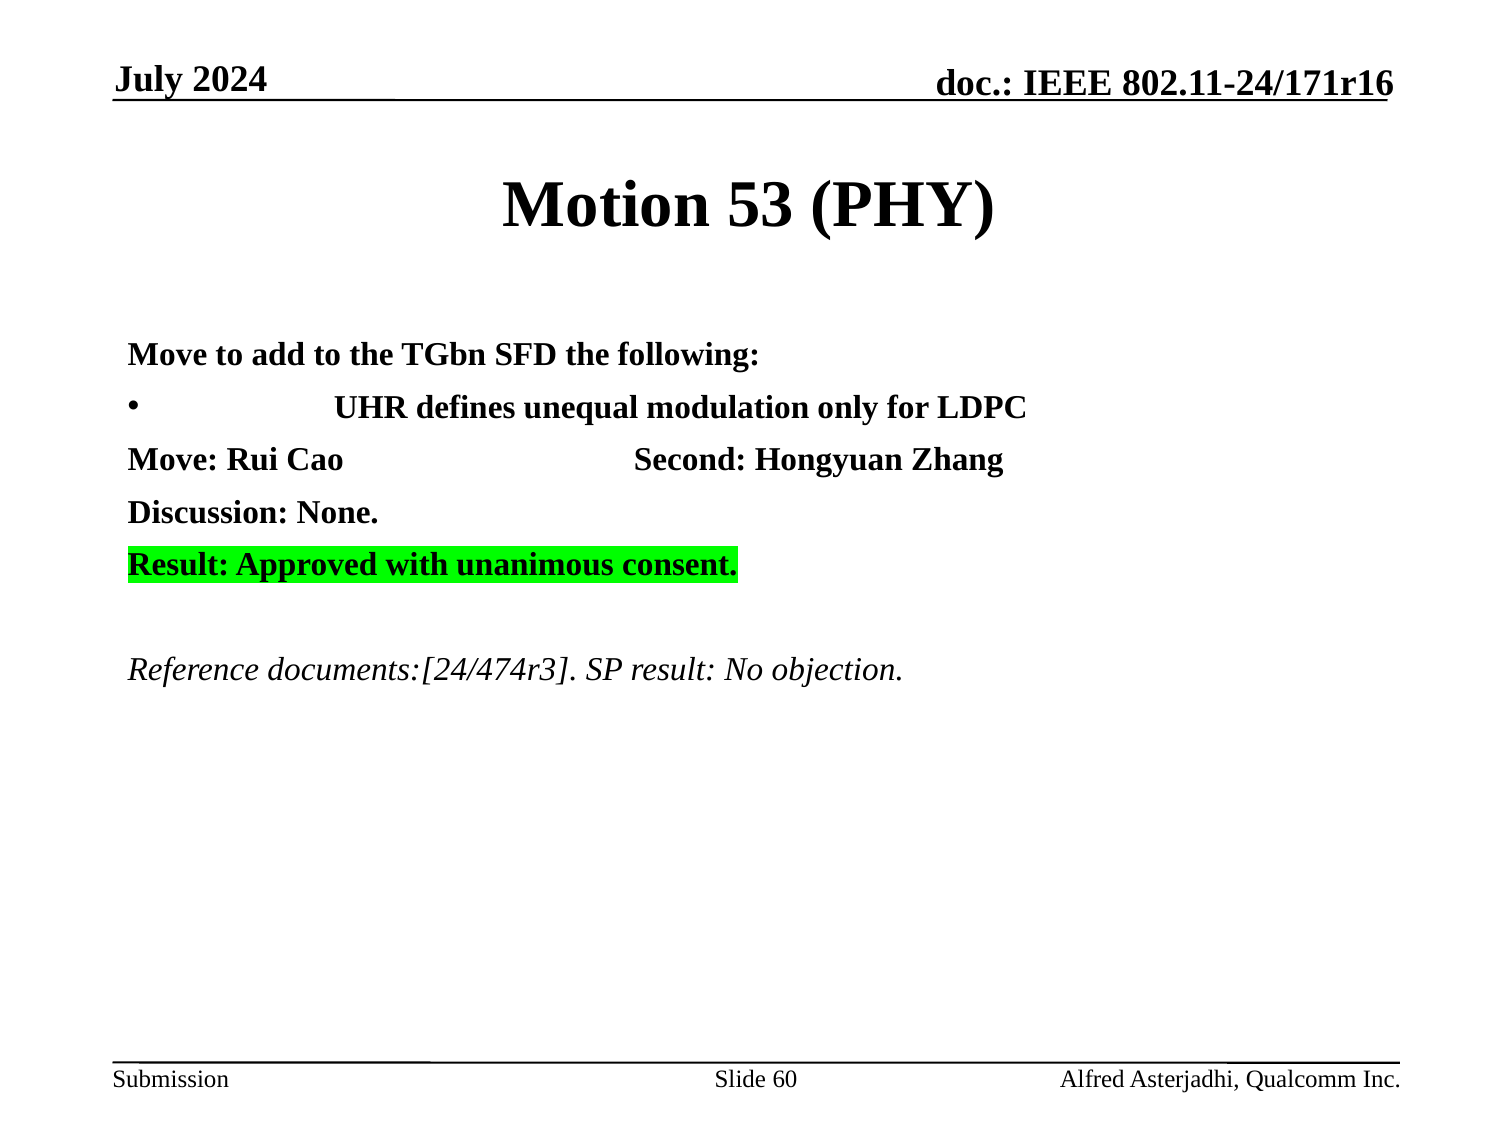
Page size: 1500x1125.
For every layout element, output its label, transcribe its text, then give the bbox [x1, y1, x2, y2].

title Motion 53 (PHY) [112, 112, 1388, 288]
footer Alfred Asterjadhi, Qualcomm Inc. [878, 1061, 1402, 1093]
slide_number Slide 60 [712, 1061, 800, 1123]
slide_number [114, 54, 423, 100]
list Move to add to the TGbn SFD the following: UHR defines unequal modulation only for LDPC Move: Rui Cao Second: Hongyuan Zhang Discussion: None. Result: Approved with unanimous consent. Reference documents:[24/474r3]. SP result: No objection. [112, 324, 1388, 1000]
